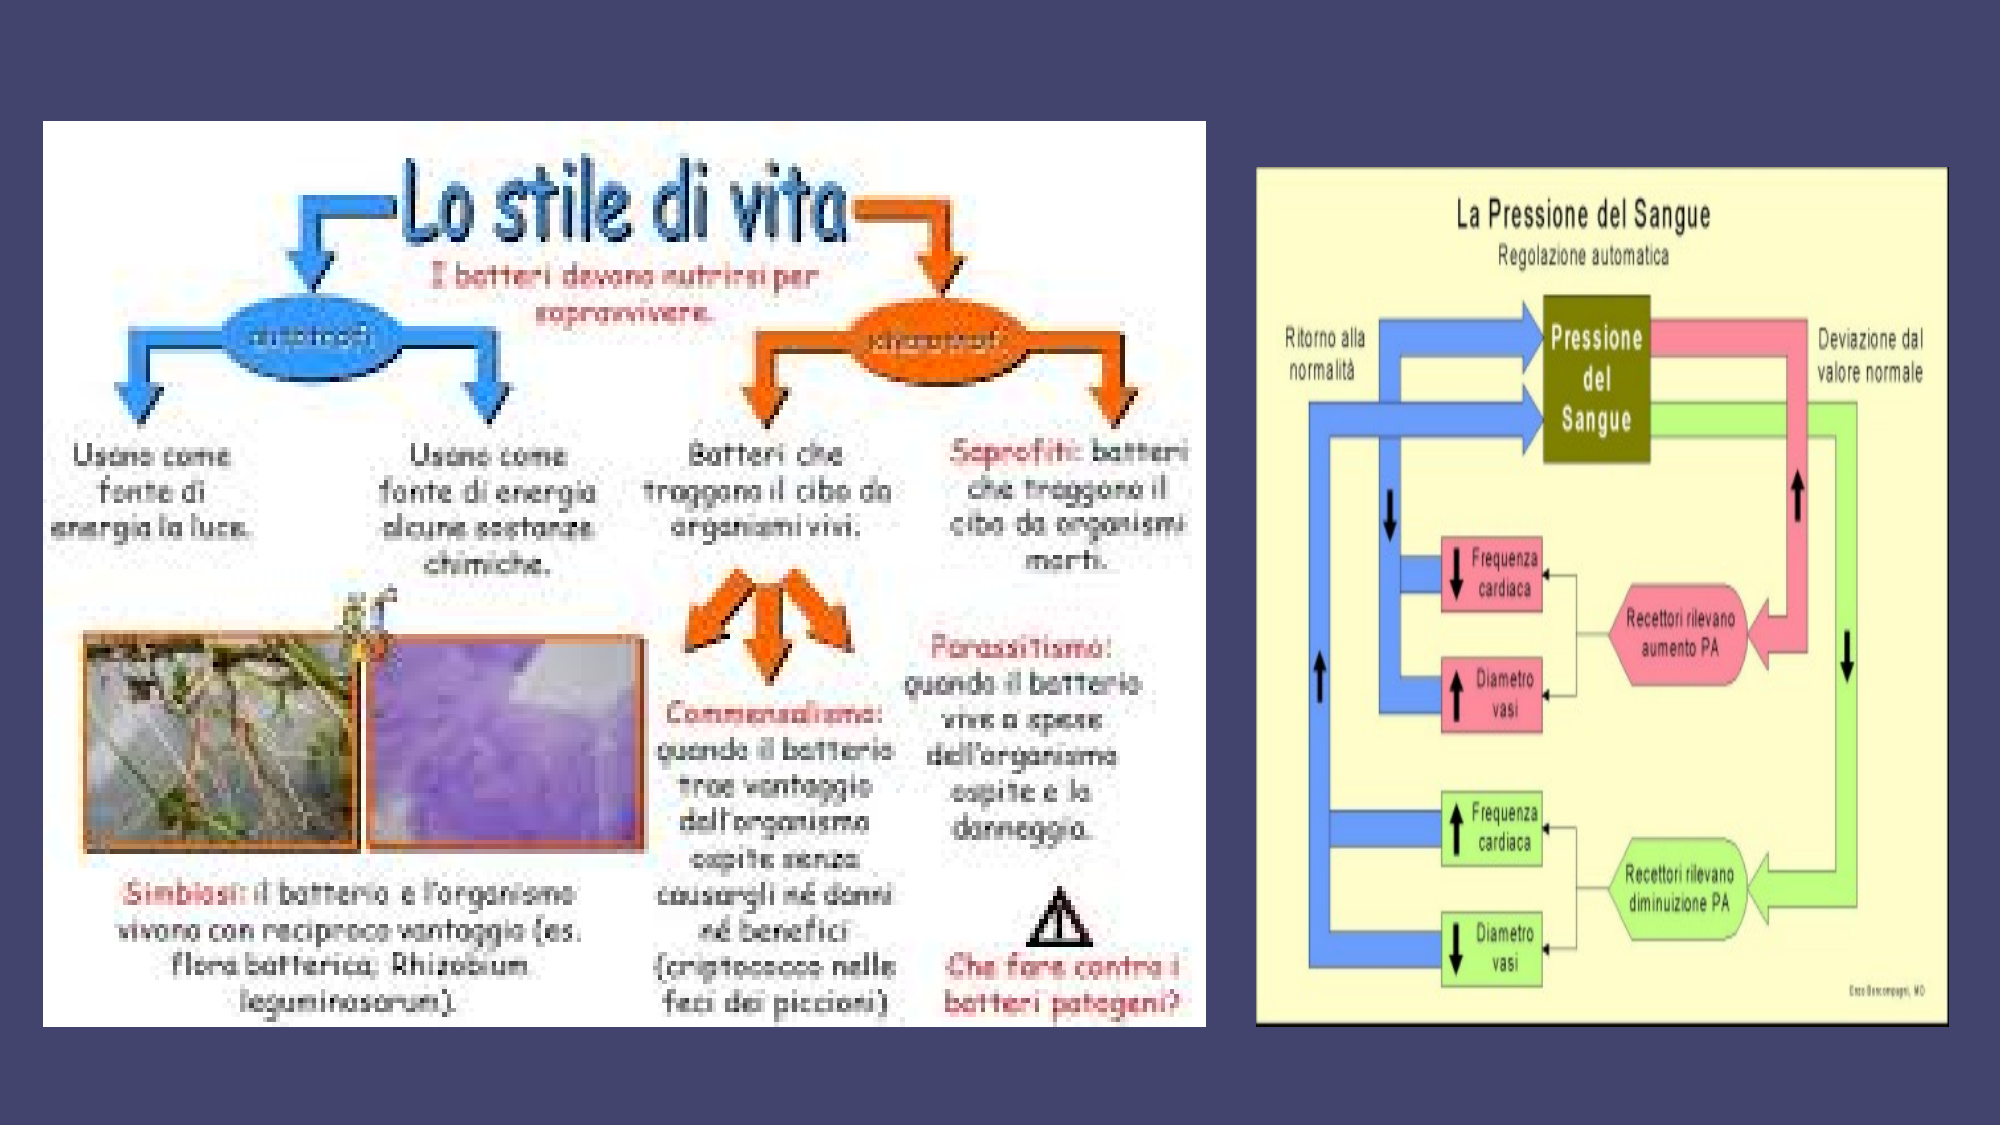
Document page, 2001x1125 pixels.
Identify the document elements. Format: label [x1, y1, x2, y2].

picture [43, 121, 1206, 1028]
picture [1256, 167, 1949, 1028]
